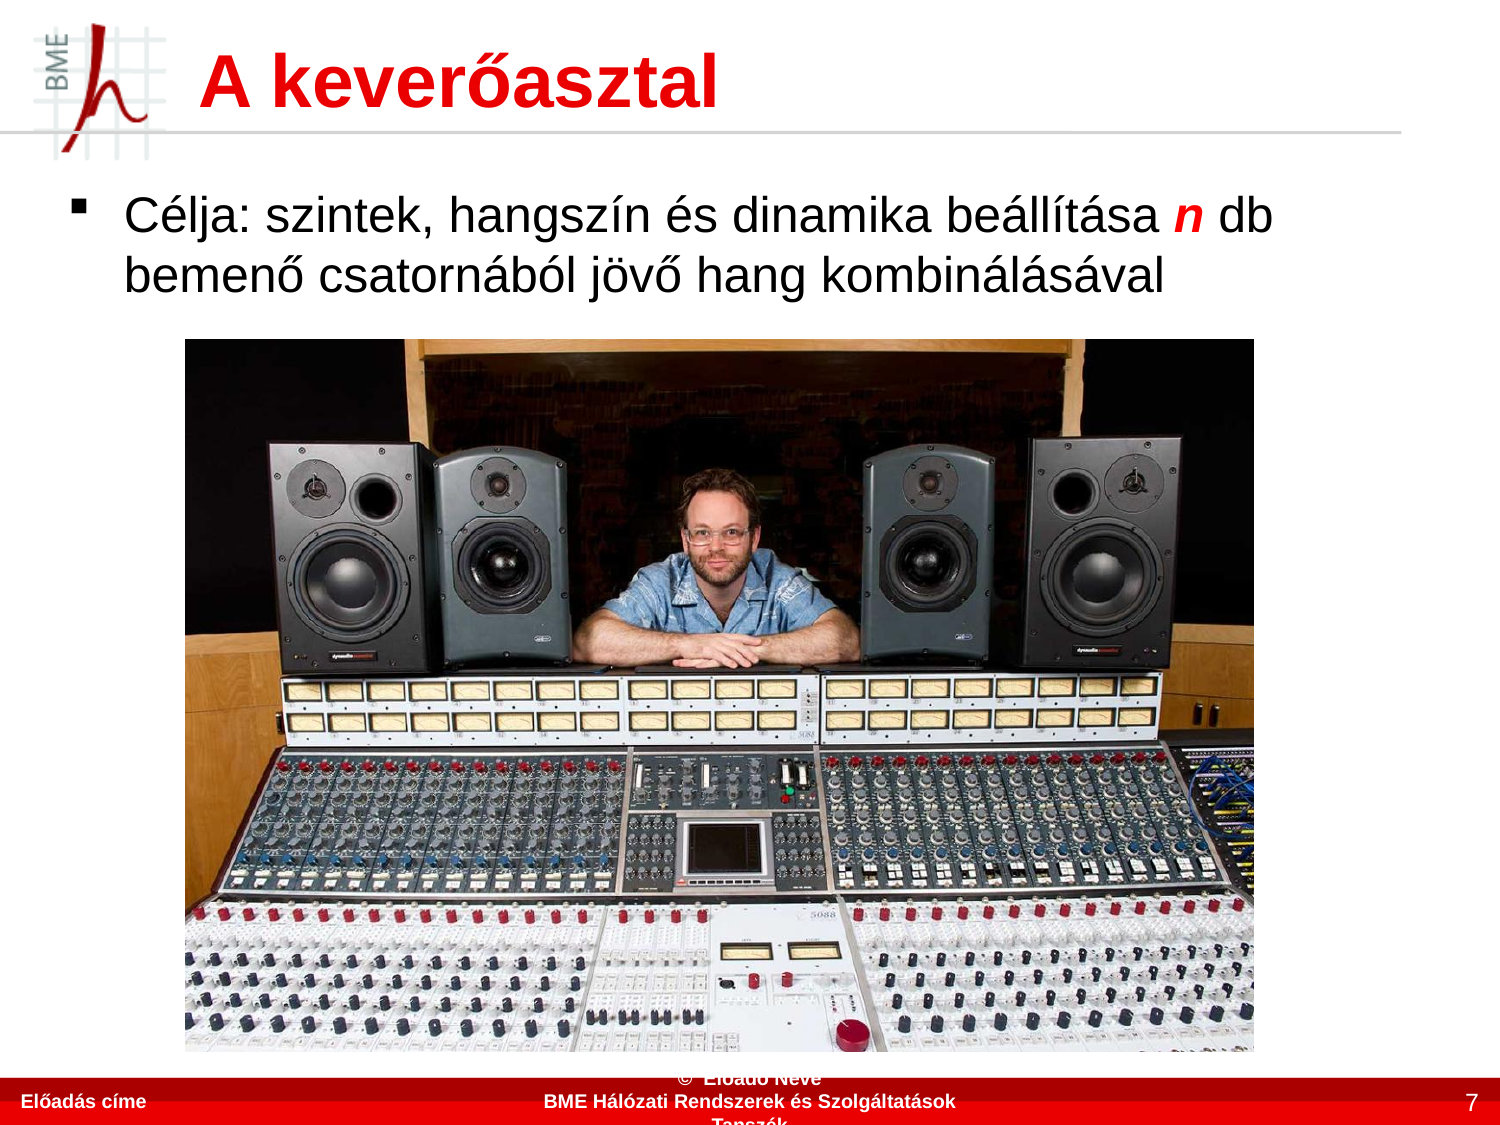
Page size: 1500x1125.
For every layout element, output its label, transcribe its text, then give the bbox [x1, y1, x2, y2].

picture [32, 135, 168, 162]
title A keverőasztal [182, 12, 1495, 143]
footer © Előadó Neve BME Hálózati Rendszerek és Szolgáltatások Tanszék [487, 1077, 1012, 1125]
slide_number Előadás címe [5, 1076, 447, 1125]
picture [32, 22, 168, 130]
picture [184, 339, 1255, 1053]
list Célja: szintek, hangszín és dinamika beállítása n db bemenő csatornából jövő hang kombinálásával [52, 175, 1464, 1056]
slide_number 7 [1386, 1077, 1495, 1125]
